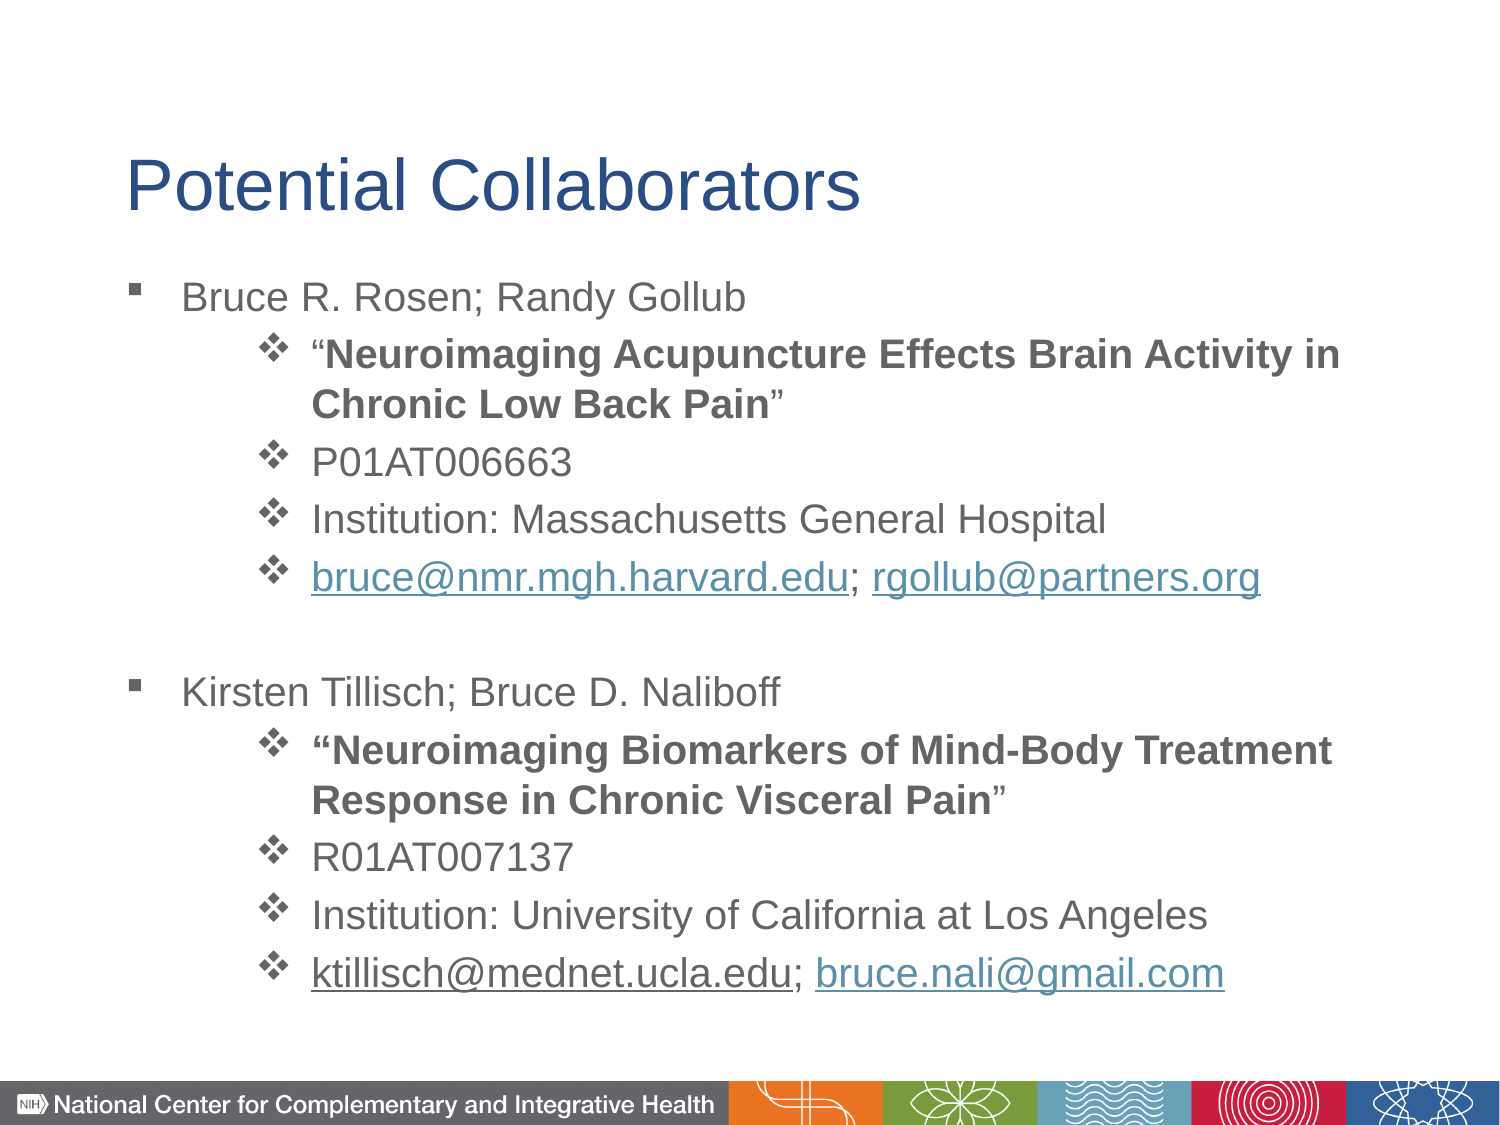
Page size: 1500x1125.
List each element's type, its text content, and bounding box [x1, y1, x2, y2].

list Bruce R. Rosen; Randy Gollub “Neuroimaging Acupuncture Effects Brain Activity in Chronic Low Back Pain” P01AT006663 Institution: Massachusetts General Hospital bruce@nmr.mgh.harvard.edu; rgollub@partners.org Kirsten Tillisch; Bruce D. Naliboff “Neuroimaging Biomarkers of Mind-Body Treatment Response in Chronic Visceral Pain” R01AT007137 Institution: University of California at Los Angeles ktillisch@mednet.ucla.edu; bruce.nali@gmail.com [110, 262, 1461, 1005]
picture [0, 1081, 1500, 1125]
title Potential Collaborators [110, 45, 1461, 233]
